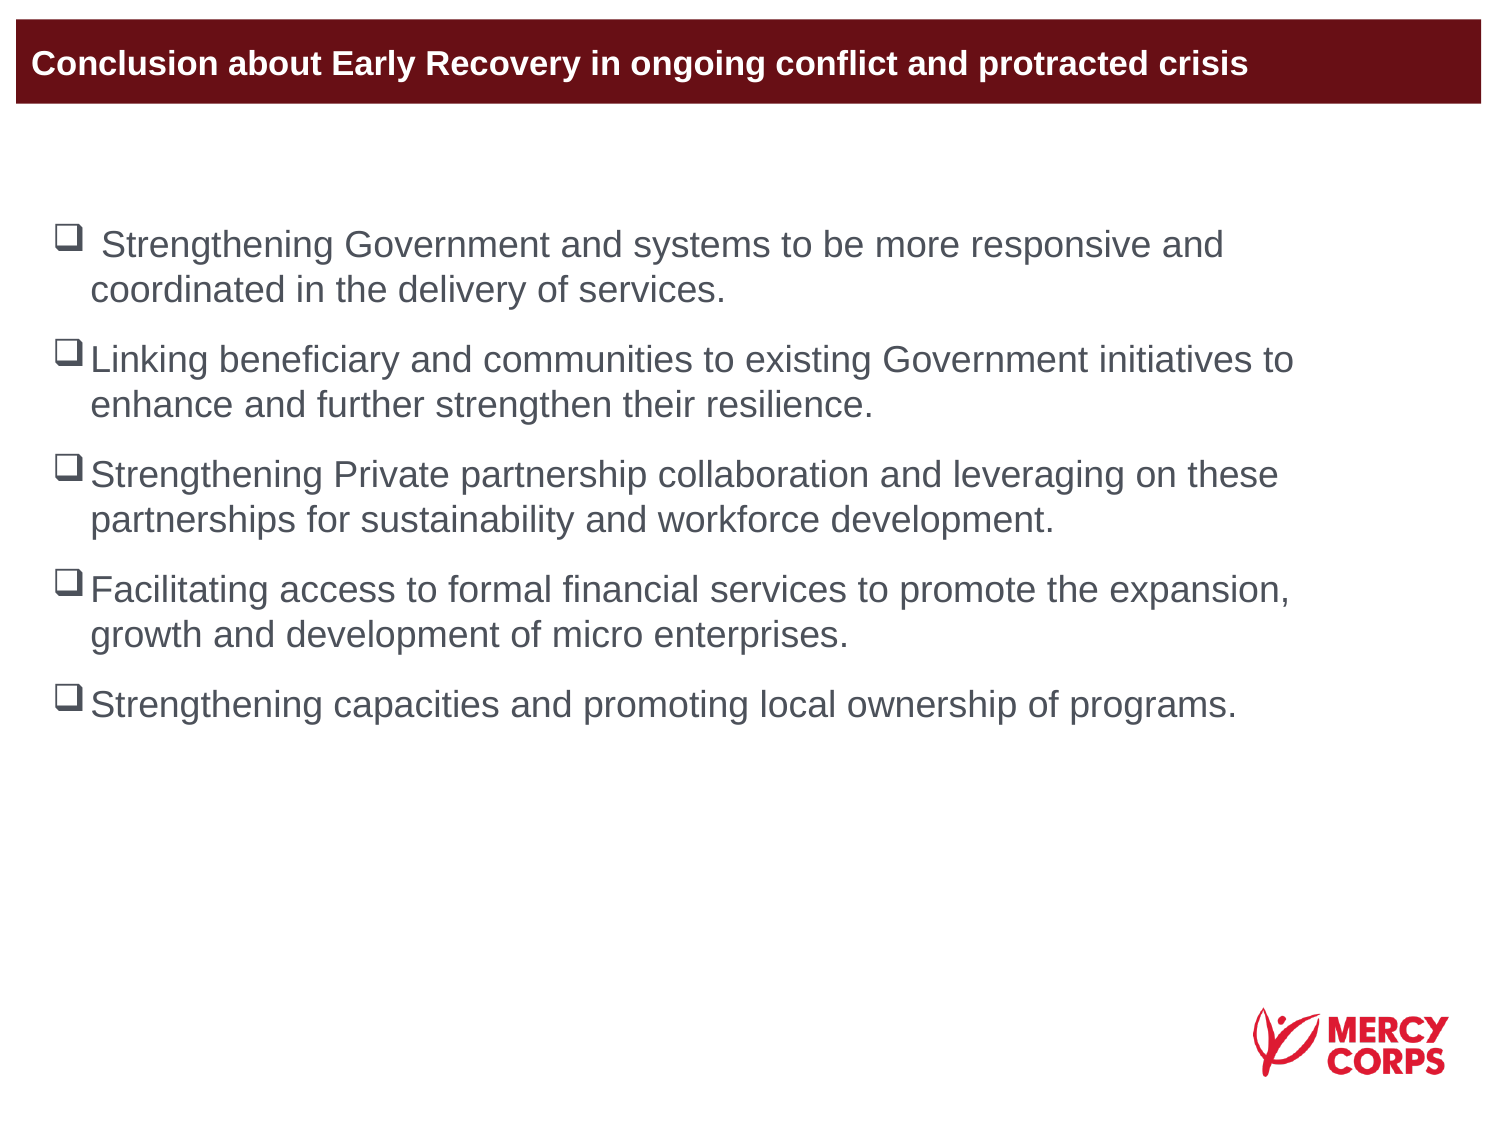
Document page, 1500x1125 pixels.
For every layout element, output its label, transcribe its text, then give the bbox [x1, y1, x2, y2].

text_box Strengthening Government and systems to be more responsive and coordinated in the delivery of services. Linking beneficiary and communities to existing Government initiatives to enhance and further strengthen their resilience. Strengthening Private partnership collaboration and leveraging on these partnerships for sustainability and workforce development. Facilitating access to formal financial services to promote the expansion, growth and development of micro enterprises. Strengthening capacities and promoting local ownership of programs. [37, 212, 1352, 873]
list Conclusion about Early Recovery in ongoing conflict and protracted crisis [16, 19, 1482, 104]
list [27, 128, 1427, 880]
picture [1253, 1007, 1449, 1077]
